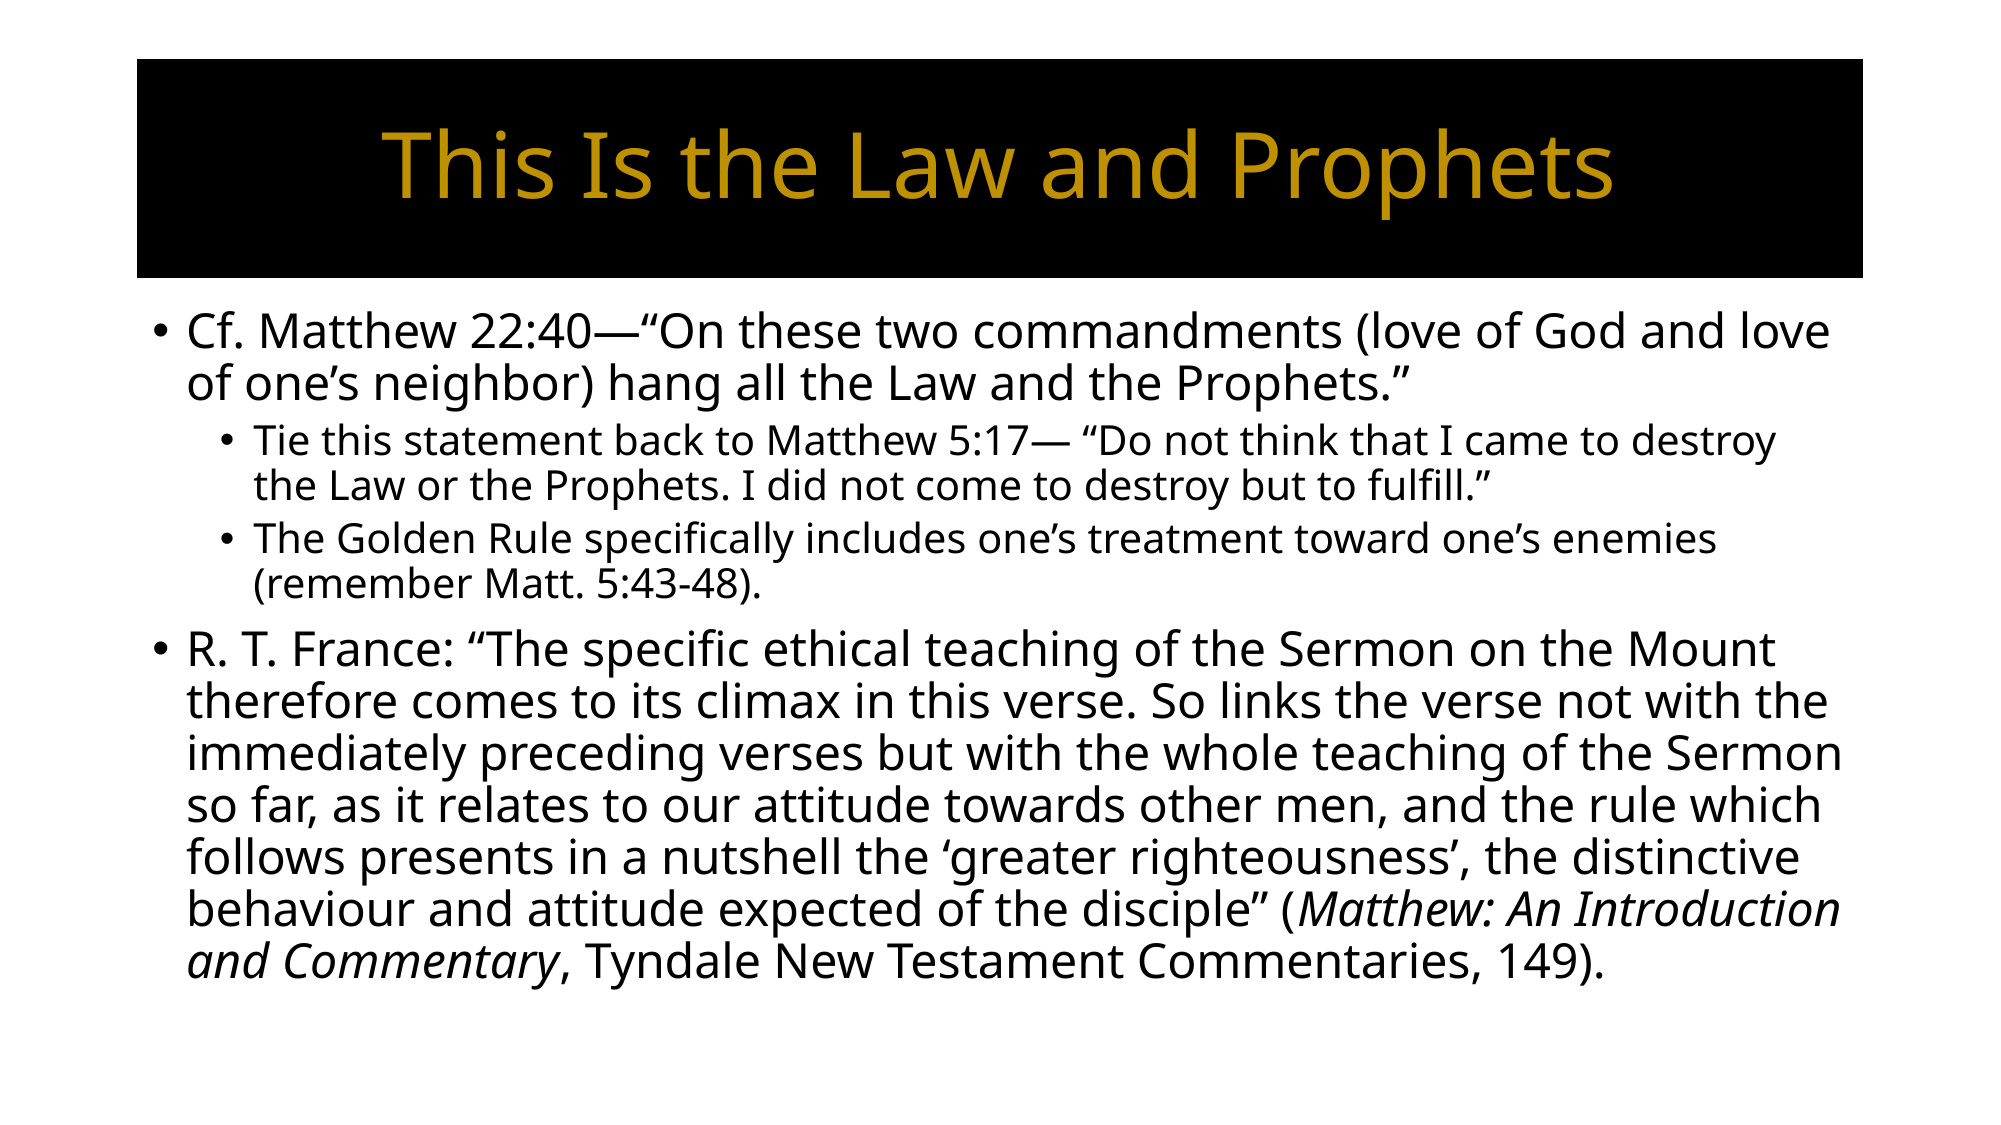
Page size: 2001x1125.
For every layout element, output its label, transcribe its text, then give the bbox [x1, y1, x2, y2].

list Cf. Matthew 22:40—“On these two commandments (love of God and love of one’s neighbor) hang all the Law and the Prophets.” Tie this statement back to Matthew 5:17— “Do not think that I came to destroy the Law or the Prophets. I did not come to destroy but to fulfill.” The Golden Rule specifically includes one’s treatment toward one’s enemies (remember Matt. 5:43-48). R. T. France: “The specific ethical teaching of the Sermon on the Mount therefore comes to its climax in this verse. So links the verse not with the immediately preceding verses but with the whole teaching of the Sermon so far, as it relates to our attitude towards other men, and the rule which follows presents in a nutshell the ‘greater righteousness’, the distinctive behaviour and attitude expected of the disciple” (Matthew: An Introduction and Commentary, Tyndale New Testament Commentaries, 149). [137, 299, 1863, 1014]
title This Is the Law and Prophets [137, 59, 1863, 278]
